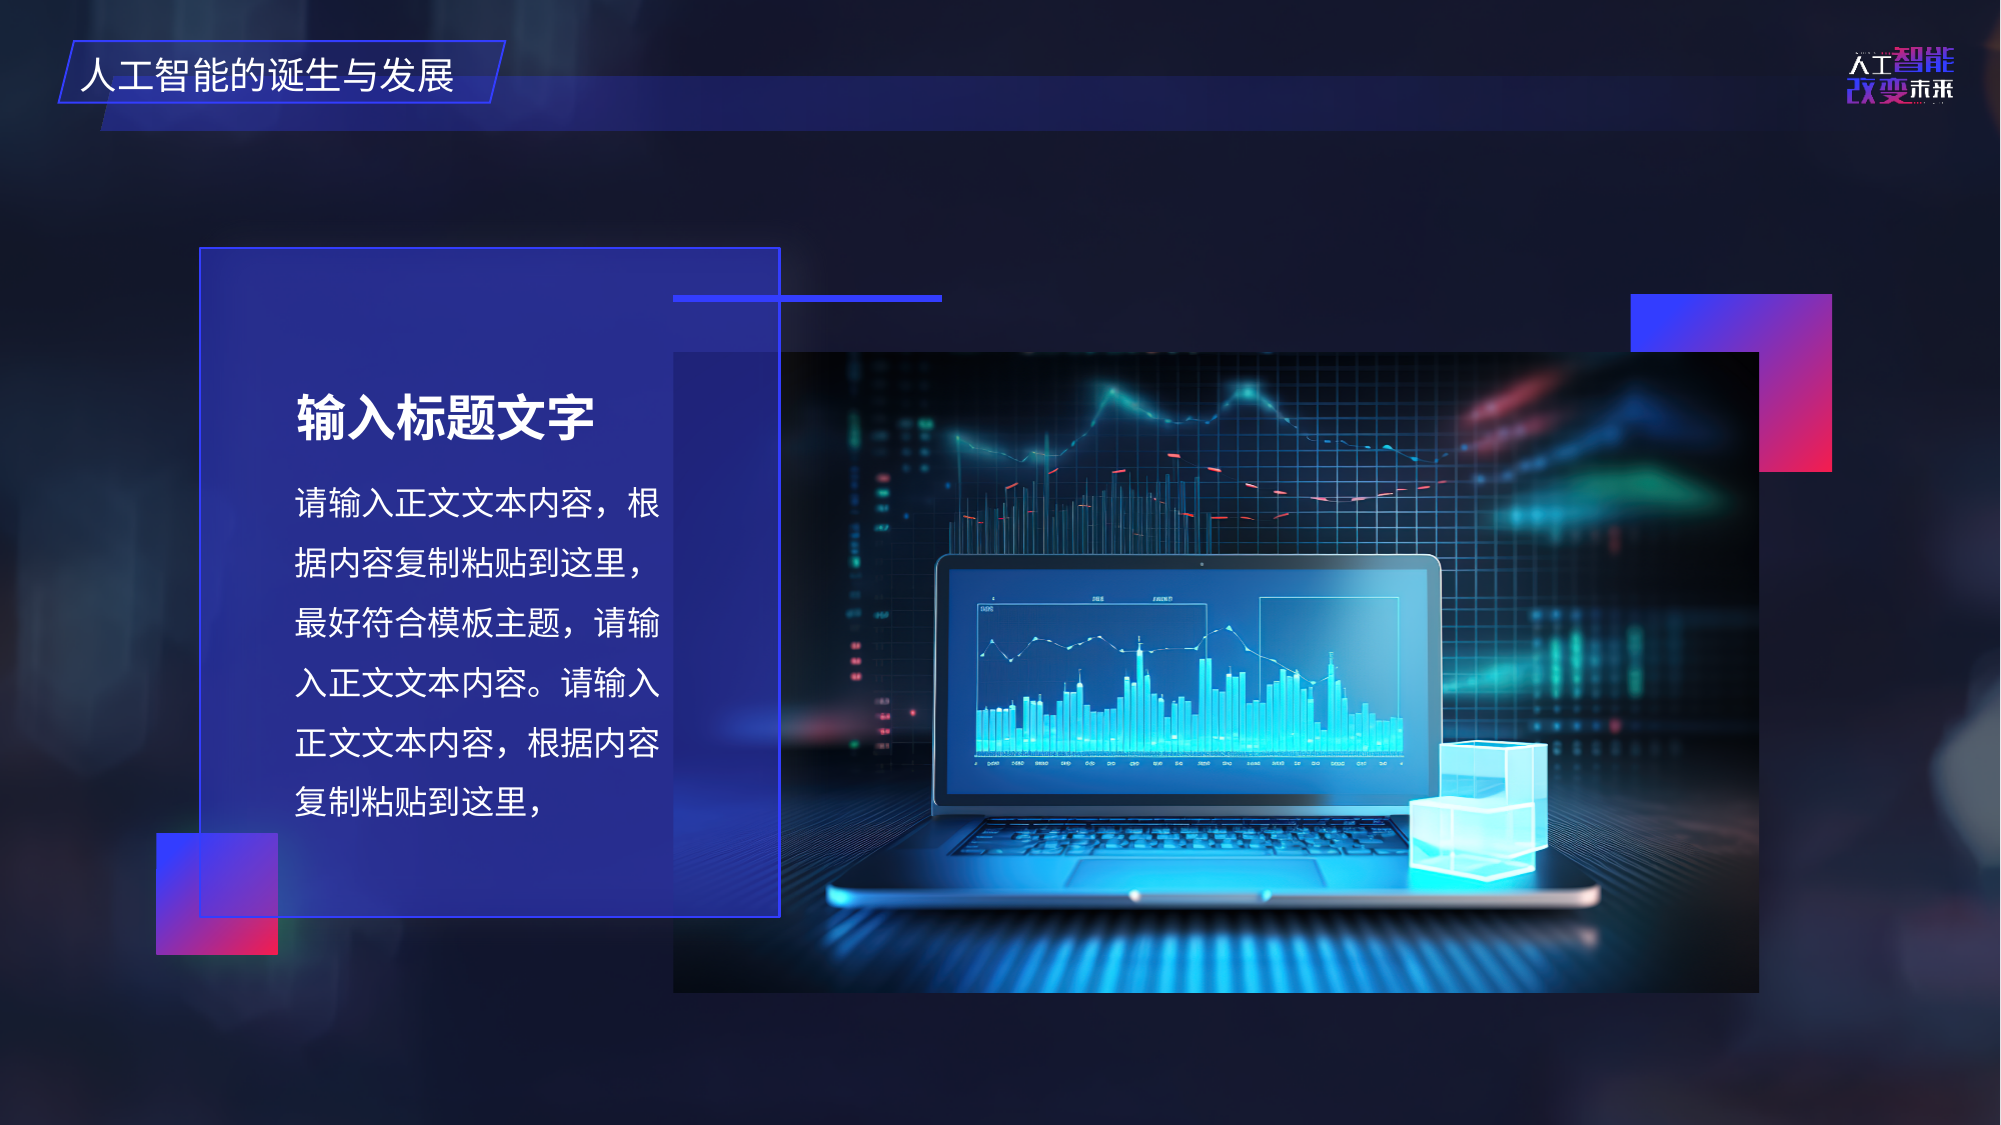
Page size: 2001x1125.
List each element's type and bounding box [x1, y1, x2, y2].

text_box [156, 247, 1833, 993]
picture [0, 0, 2001, 1125]
